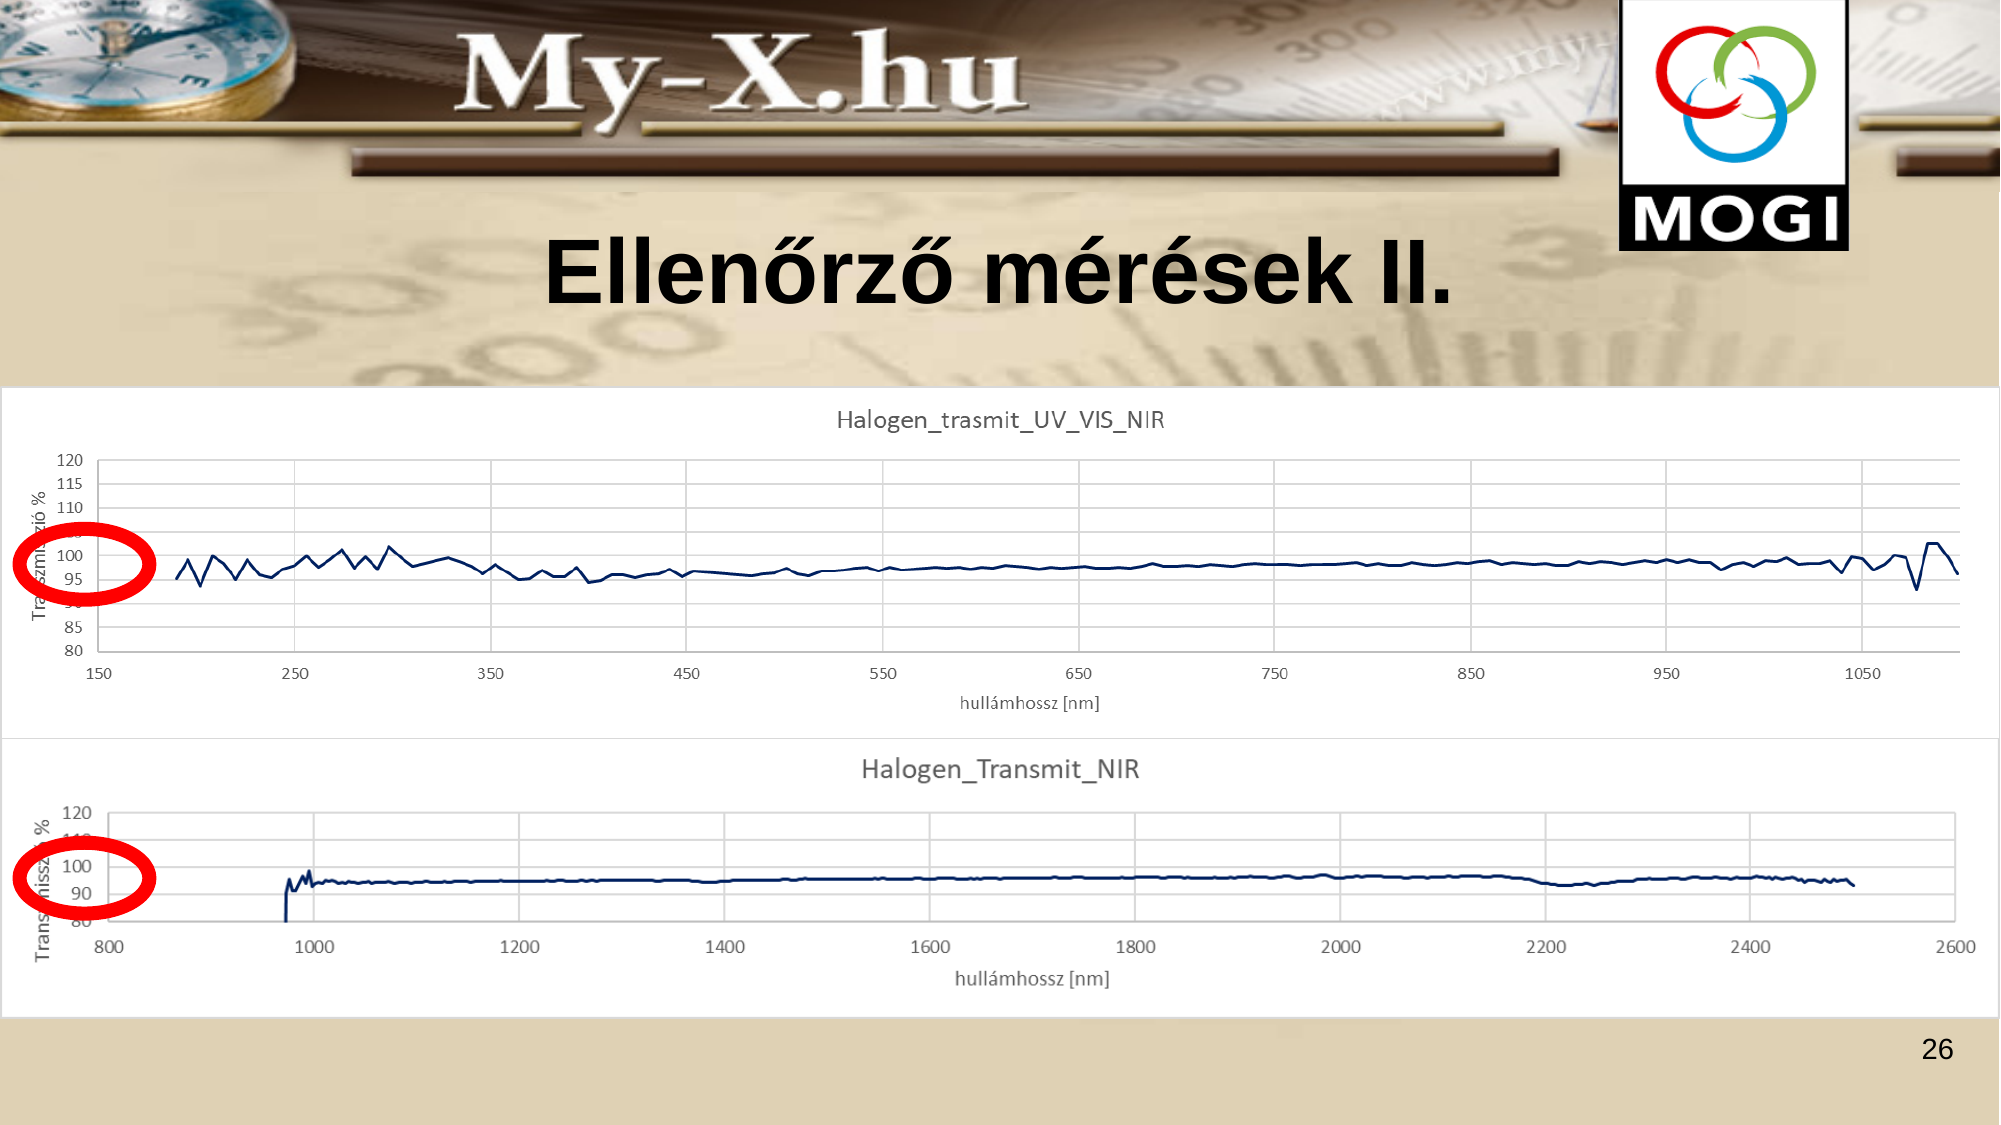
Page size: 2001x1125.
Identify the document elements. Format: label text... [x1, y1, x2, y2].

title Ellenőrző mérések II. [362, 196, 1638, 339]
slide_number 26 [1502, 1030, 1970, 1102]
picture [0, 0, 2000, 1125]
